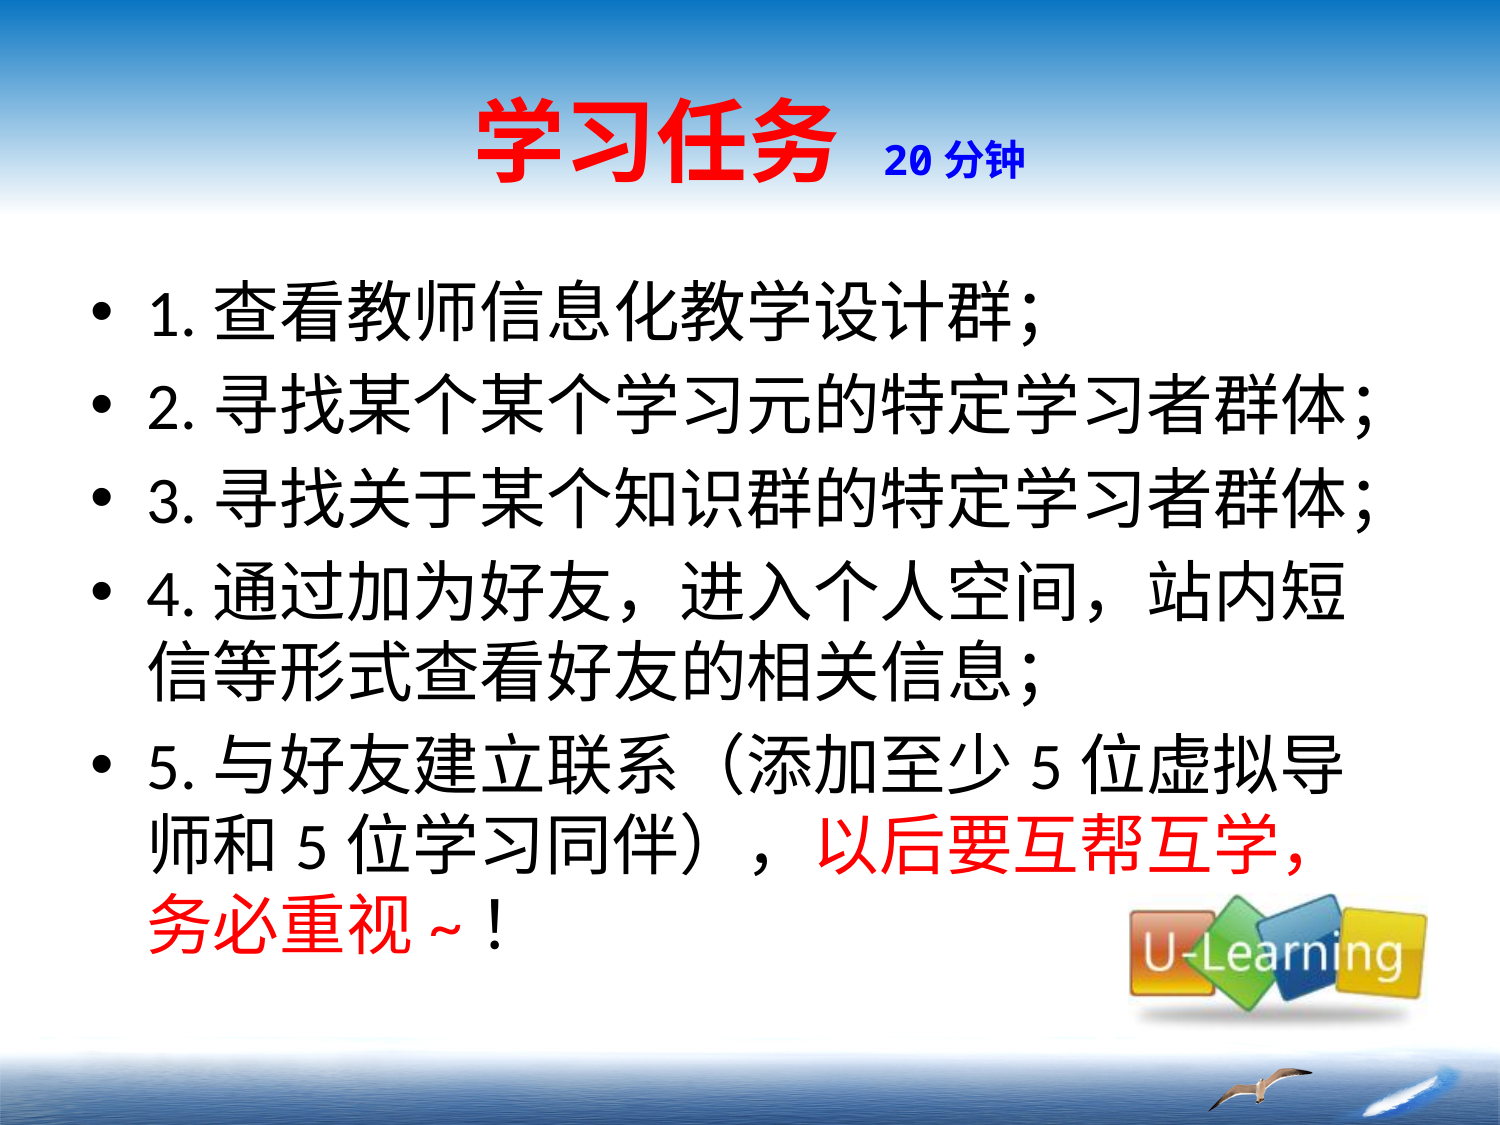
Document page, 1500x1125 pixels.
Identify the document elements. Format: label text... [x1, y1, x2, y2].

list 1.查看教师信息化教学设计群； 2.寻找某个某个学习元的特定学习者群体； 3.寻找关于某个知识群的特定学习者群体； 4.通过加为好友，进入个人空间，站内短信等形式查看好友的相关信息； 5.与好友建立联系（添加至少5位虚拟导师和5位学习同伴），以后要互帮互学，务必重视~！ [75, 262, 1425, 1005]
title 学习任务 20分钟 [75, 45, 1425, 233]
picture [1128, 893, 1428, 1035]
picture [0, 1037, 1500, 1125]
